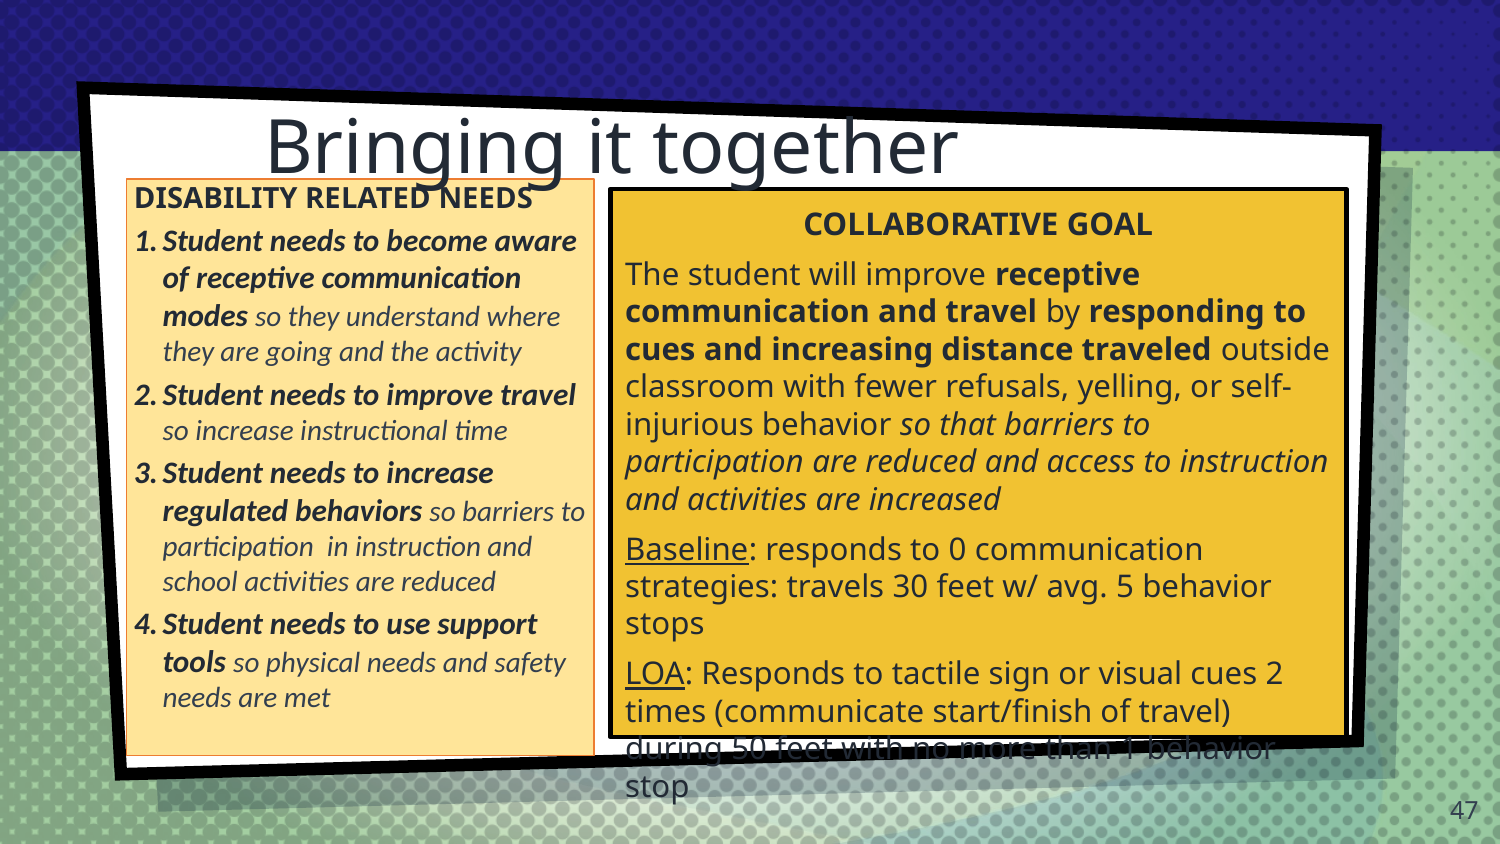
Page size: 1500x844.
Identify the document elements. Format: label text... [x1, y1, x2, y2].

title Bringing it together [249, 80, 1100, 206]
text_box Measurable target skill(s) Baseline and level of attainment Progress monitoring procedures, methods, tools [0, 152, 1500, 844]
list COLLABORATIVE GOAL The student will improve receptive communication and travel by responding to cues and increasing distance traveled outside classroom with fewer refusals, yelling, or self-injurious behavior so that barriers to participation are reduced and access to instruction and activities are increased Baseline: responds to 0 communication strategies: travels 30 feet w/ avg. 5 behavior stops LOA: Responds to tactile sign or visual cues 2 times (communicate start/finish of travel) during 50 feet with no more than 1 behavior stop [610, 189, 1347, 737]
list DISABILITY RELATED NEEDS Student needs to become aware of receptive communication modes so they understand where they are going and the activity Student needs to improve travel so increase instructional time Student needs to increase regulated behaviors so barriers to participation in instruction and school activities are reduced Student needs to use support tools so physical needs and safety needs are met [126, 179, 594, 756]
slide_number 47 [1403, 779, 1494, 844]
